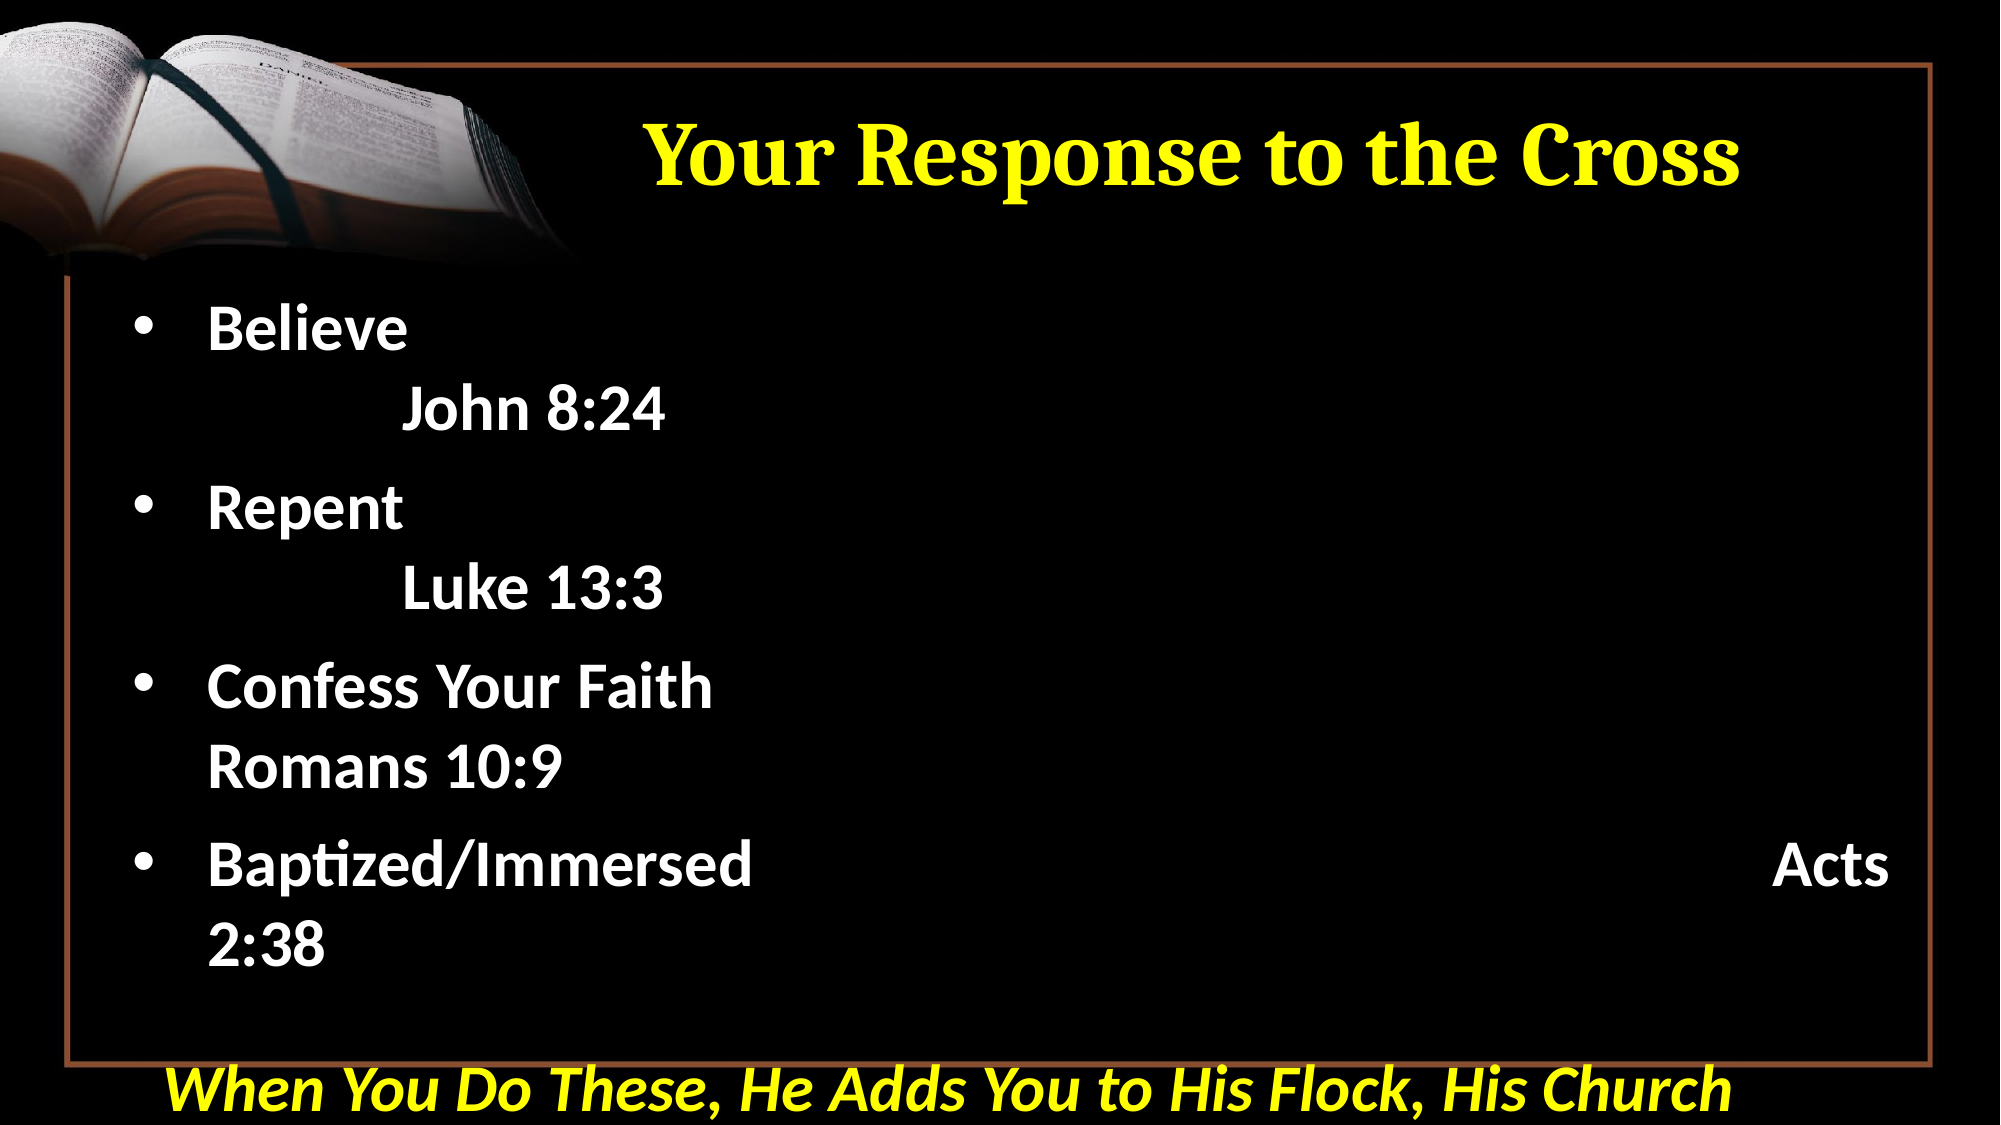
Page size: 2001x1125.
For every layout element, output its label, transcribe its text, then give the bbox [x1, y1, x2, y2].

title Your Response to the Cross [434, 33, 1952, 277]
text_box Believe John 8:24 Repent Luke 13:3 Confess Your Faith Romans 10:9 Baptized/Immersed Acts 2:38 When You Do These, He Adds You to His Flock, His Church As a Christian, Live Faithfully Until You Die Rev. 2:10 [117, 276, 1906, 1125]
picture [0, 0, 2000, 1125]
